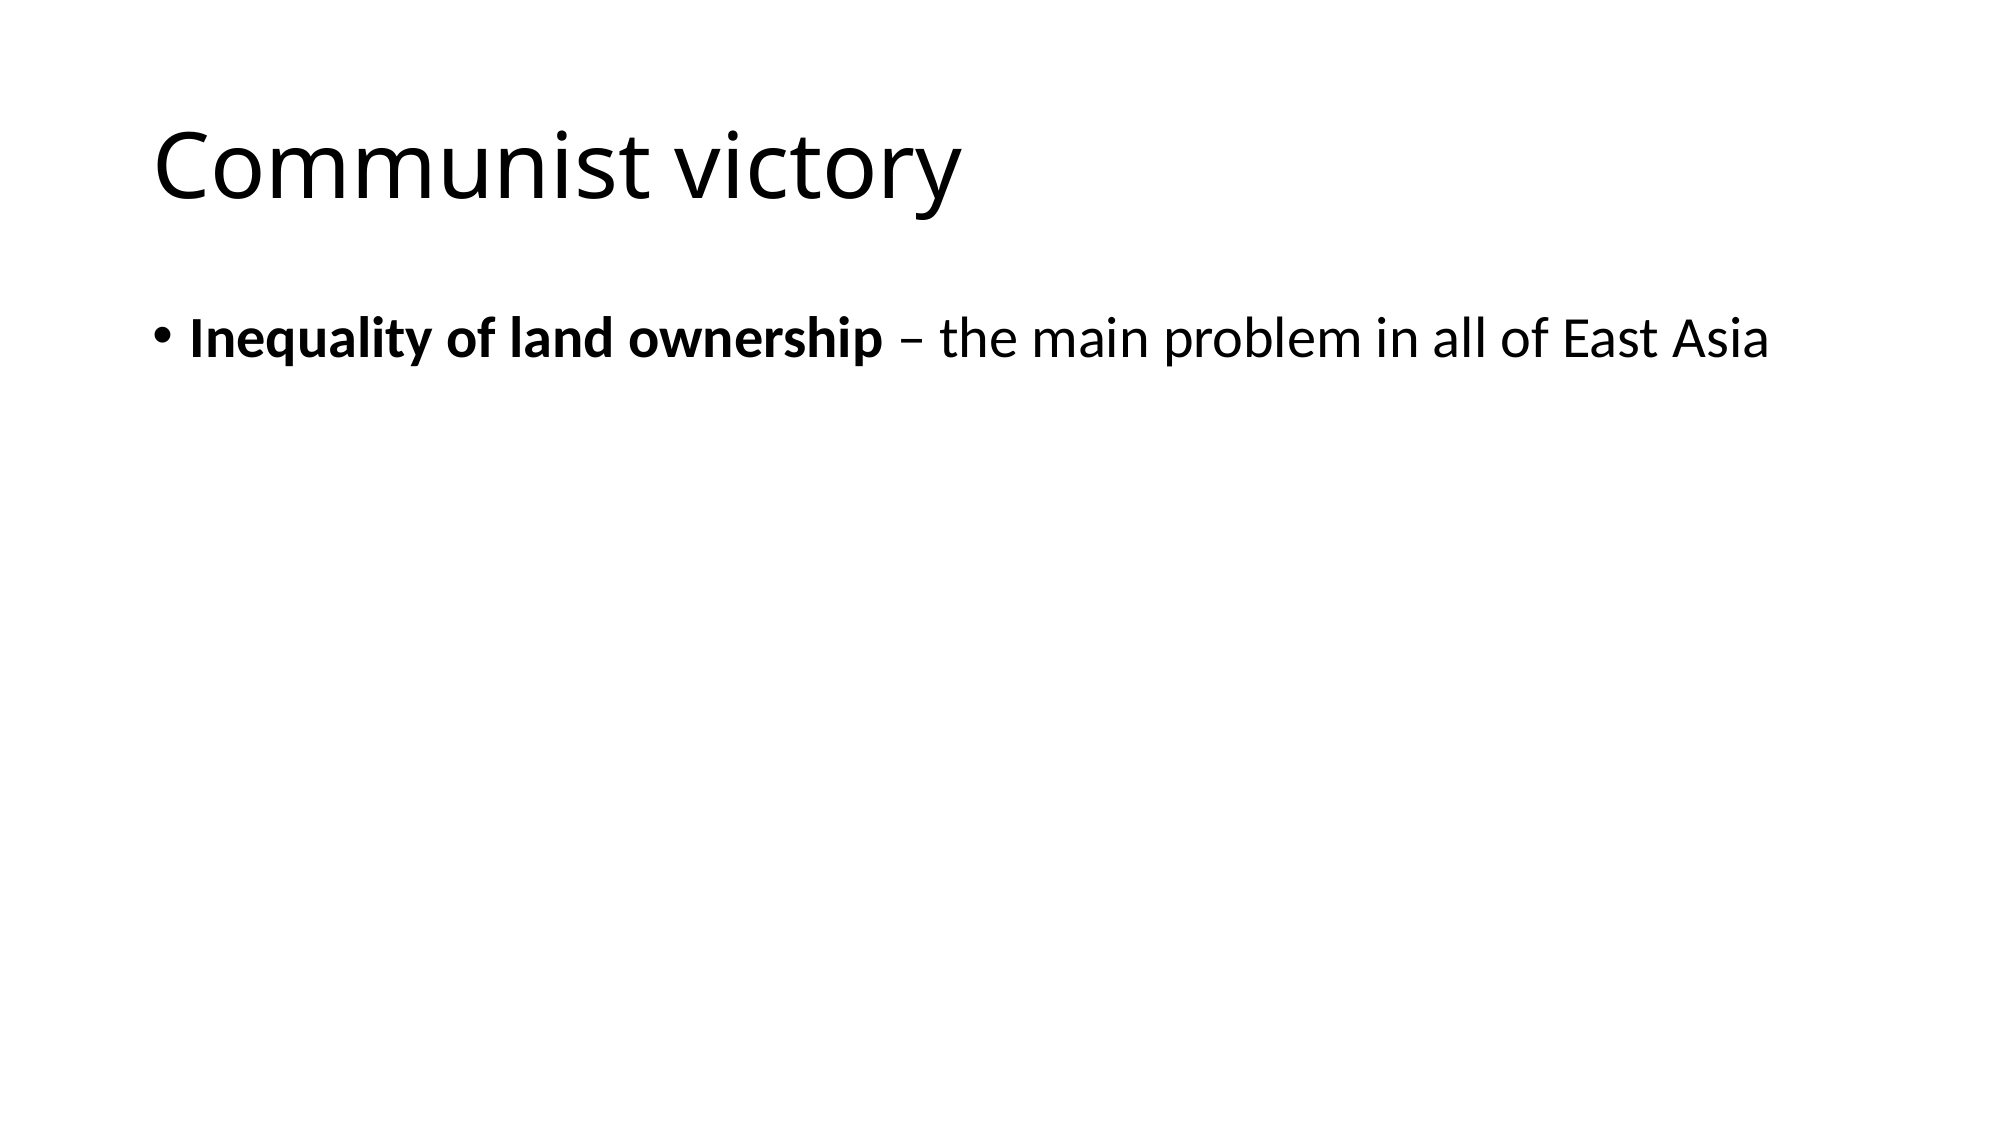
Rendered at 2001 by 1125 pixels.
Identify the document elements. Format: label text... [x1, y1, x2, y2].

list Inequality of land ownership – the main problem in all of East Asia [137, 299, 1863, 1014]
title Communist victory [137, 59, 1863, 278]
